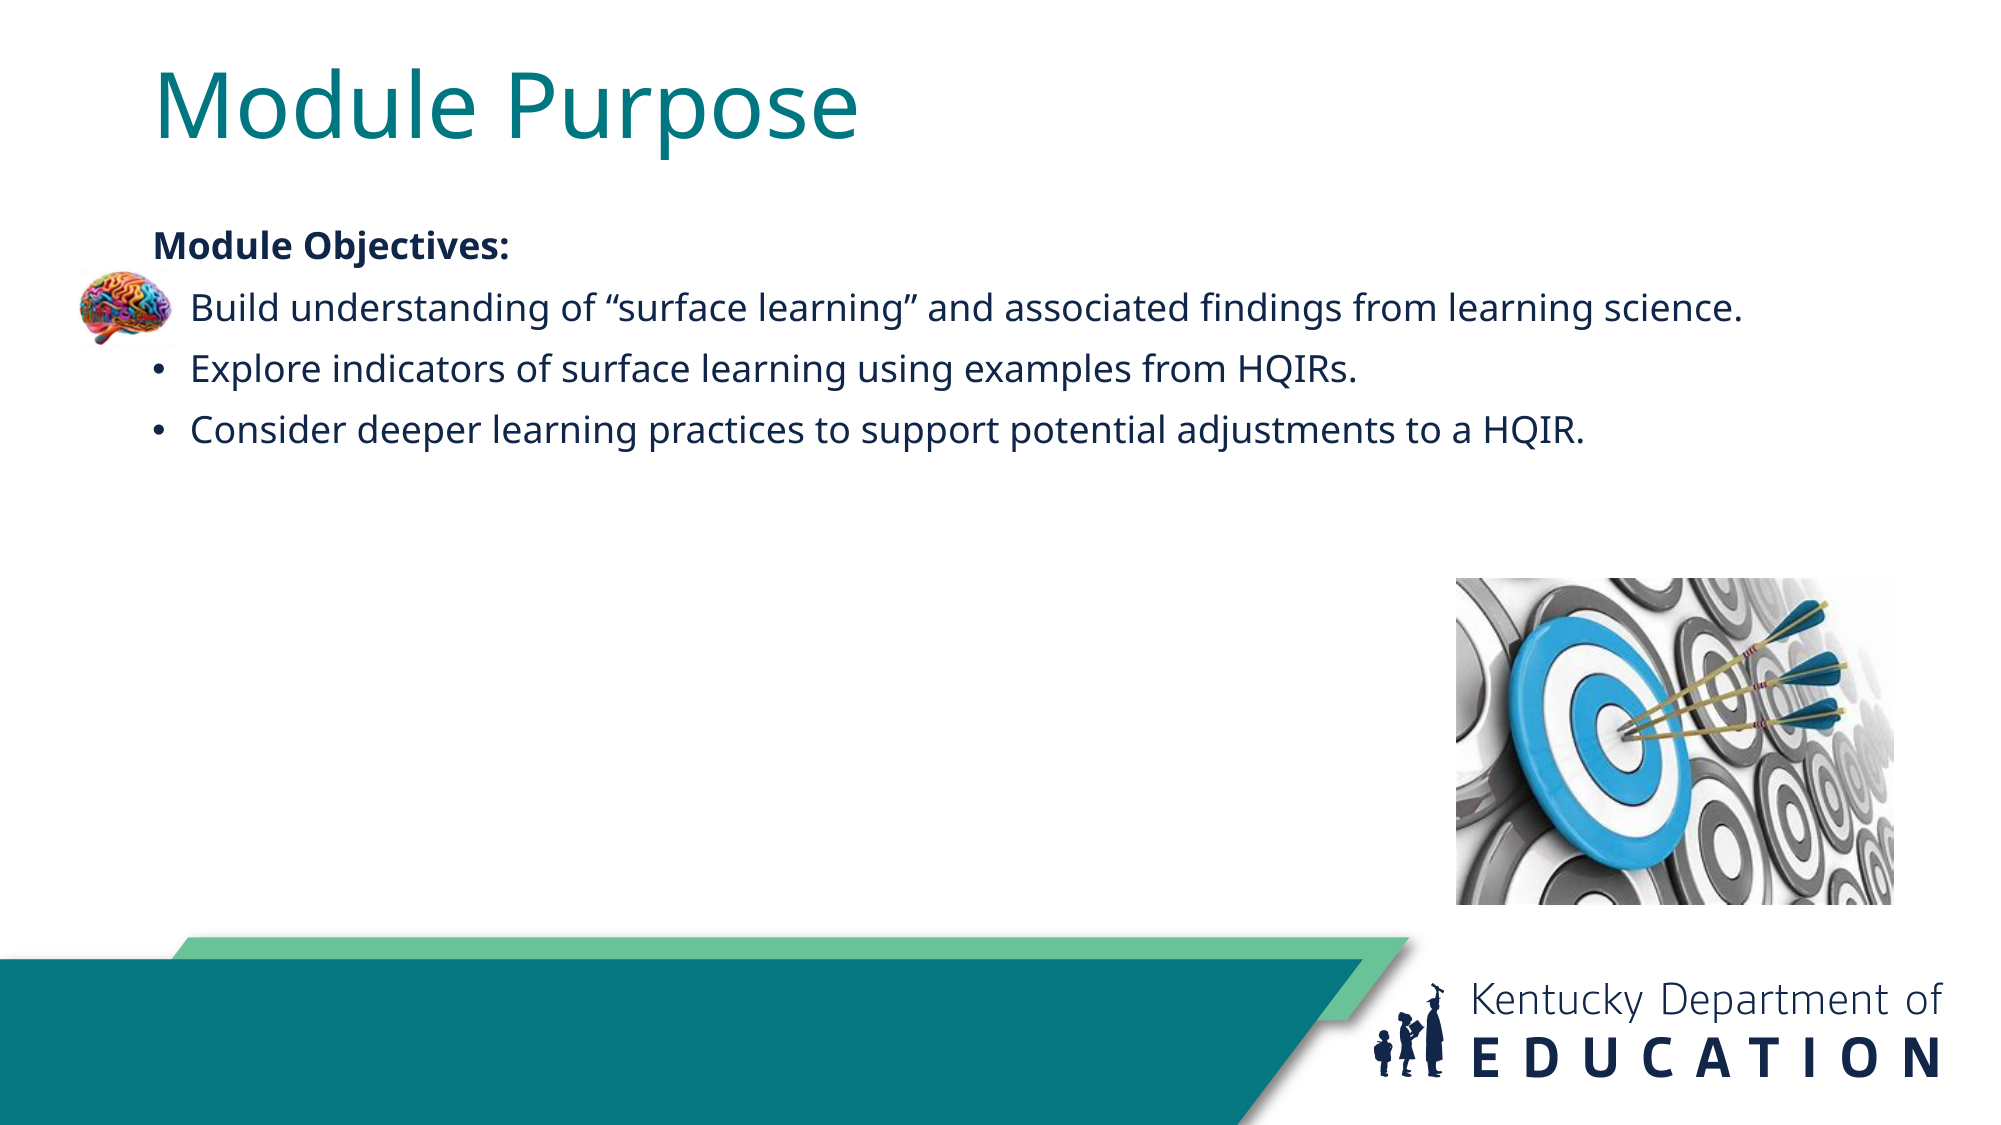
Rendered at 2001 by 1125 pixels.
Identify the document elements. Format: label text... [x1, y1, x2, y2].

title Module Purpose [137, 36, 1863, 182]
list Module Objectives: Build understanding of “surface learning” and associated findings from learning science. Explore indicators of surface learning using examples from HQIRs. Consider deeper learning practices to support potential adjustments to a HQIR. [137, 219, 1863, 897]
picture [0, 0, 2001, 1125]
